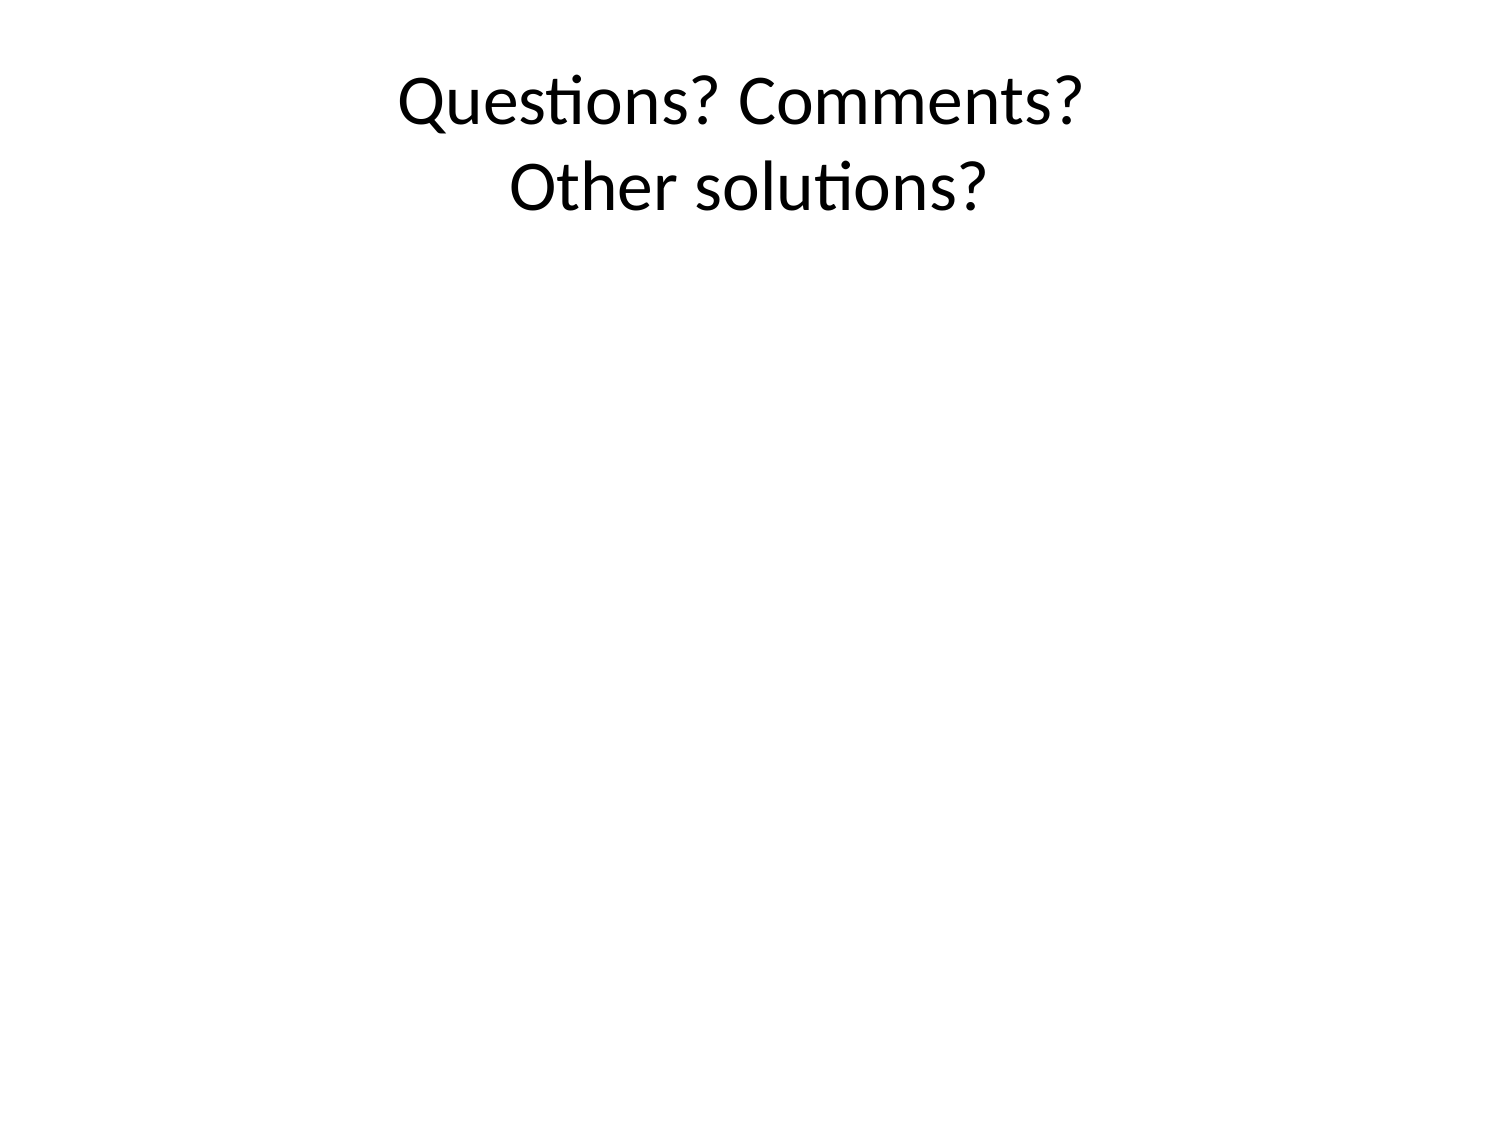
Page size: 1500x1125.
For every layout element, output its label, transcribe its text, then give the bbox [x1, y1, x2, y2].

title Questions? Comments? Other solutions? [75, 45, 1425, 233]
